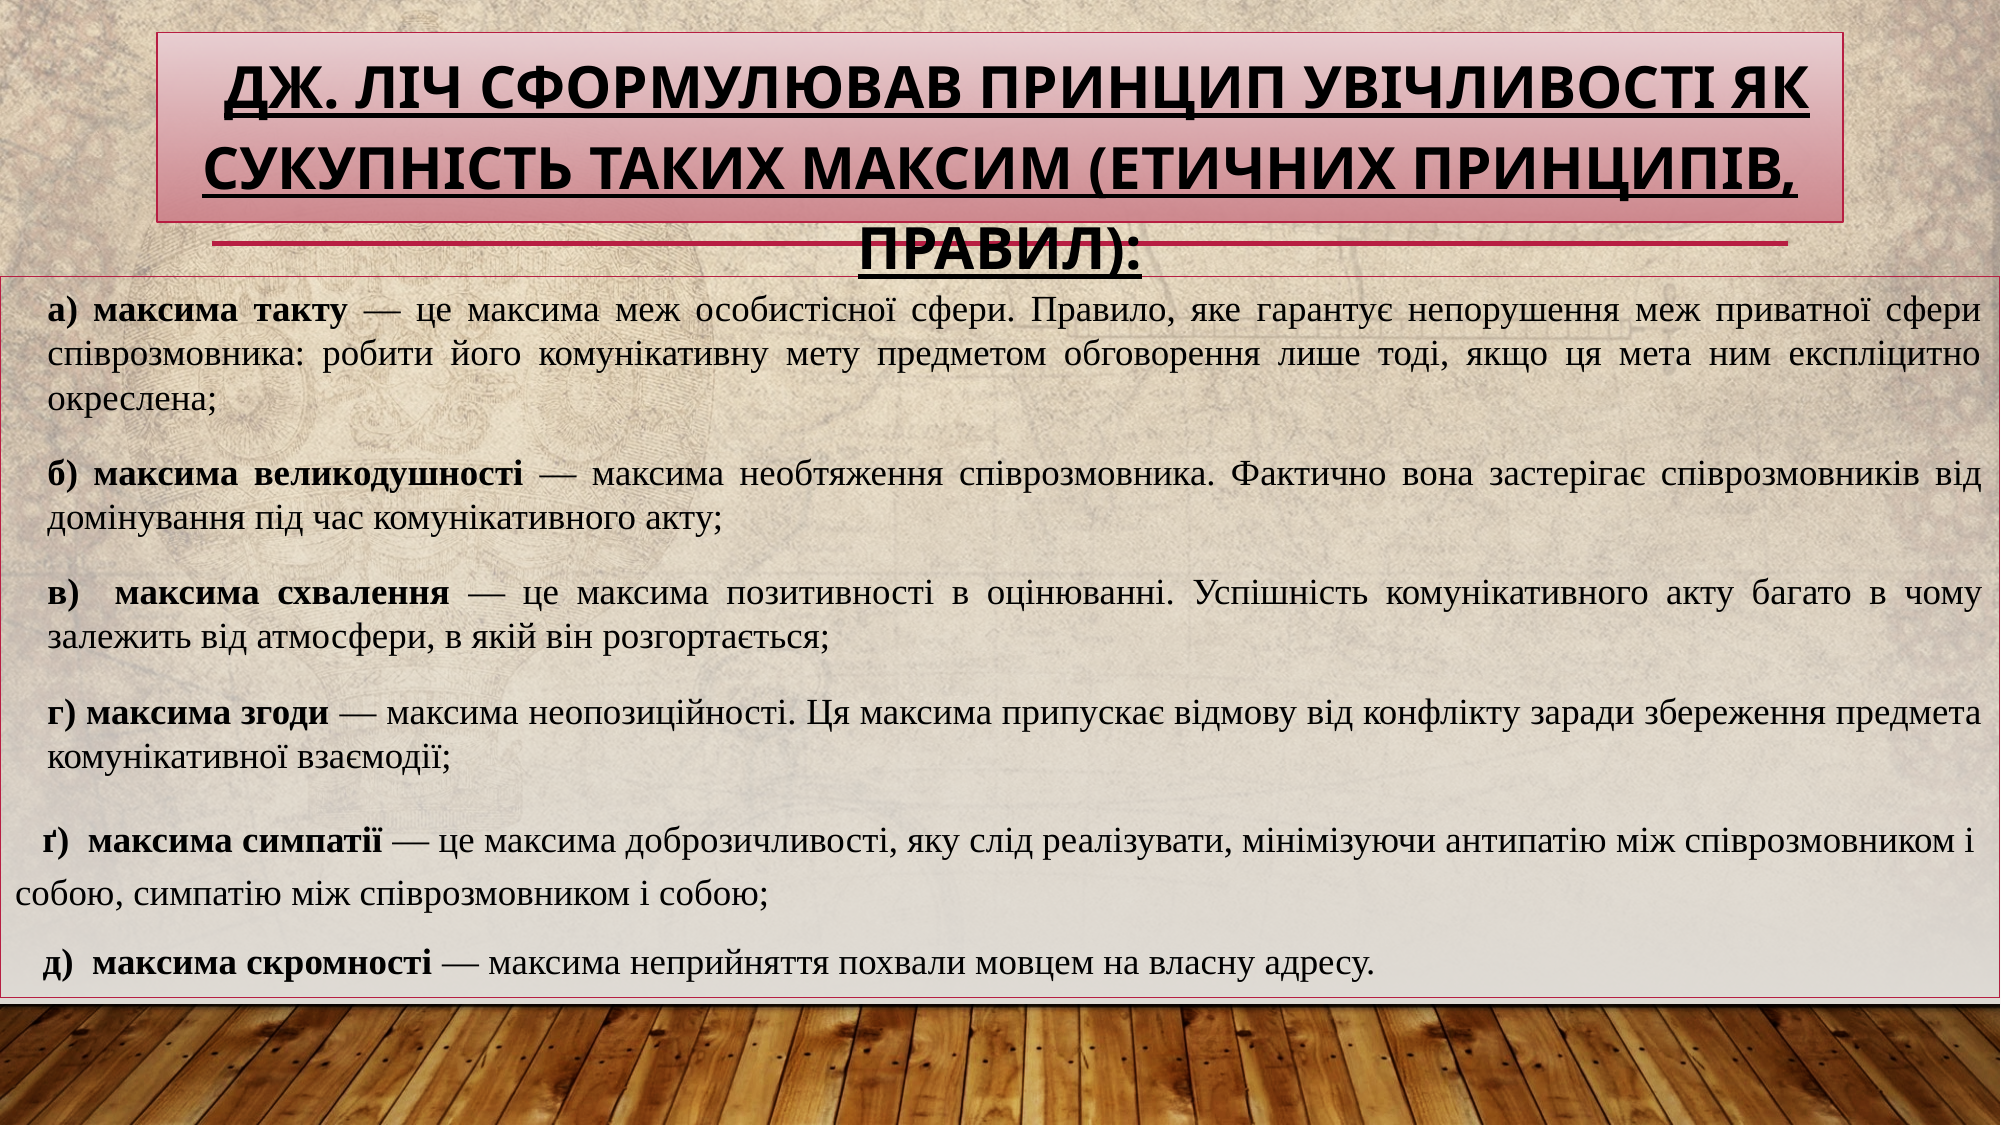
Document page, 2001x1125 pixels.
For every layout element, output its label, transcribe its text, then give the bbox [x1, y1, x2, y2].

title Дж. Ліч сформулював принцип увічливості як сукупність таких максим (етичних принципів, правил): [156, 32, 1844, 223]
picture [0, 1004, 2000, 1125]
list а) максима такту — це максима меж особистісної сфери. Правило, яке гарантує непорушення меж приватної сфери співрозмовника: робити його комунікативну мету предметом обговорення лише тоді, якщо ця мета ним експліцитно окреслена; б) максима великодушності — максима необтяження співрозмовника. Фактично вона застерігає співрозмовників від домінування під час комунікативного акту; в) максима схвалення — це максима позитивності в оцінюванні. Успішність комунікативного акту багато в чому залежить від атмосфери, в якій він розгортається; г) максима згоди — максима неопозиційності. Ця максима припускає відмову від конфлікту заради збереження предмета комунікативної взаємодії; ґ) максима симпатії — це максима доброзичливості, яку слід реалізувати, мінімізуючи антипатію між співрозмовником і собою, симпатію між співрозмовником і собою; д) максима скромності — максима неприйняття похвали мовцем на власну адресу. [0, 276, 2000, 998]
